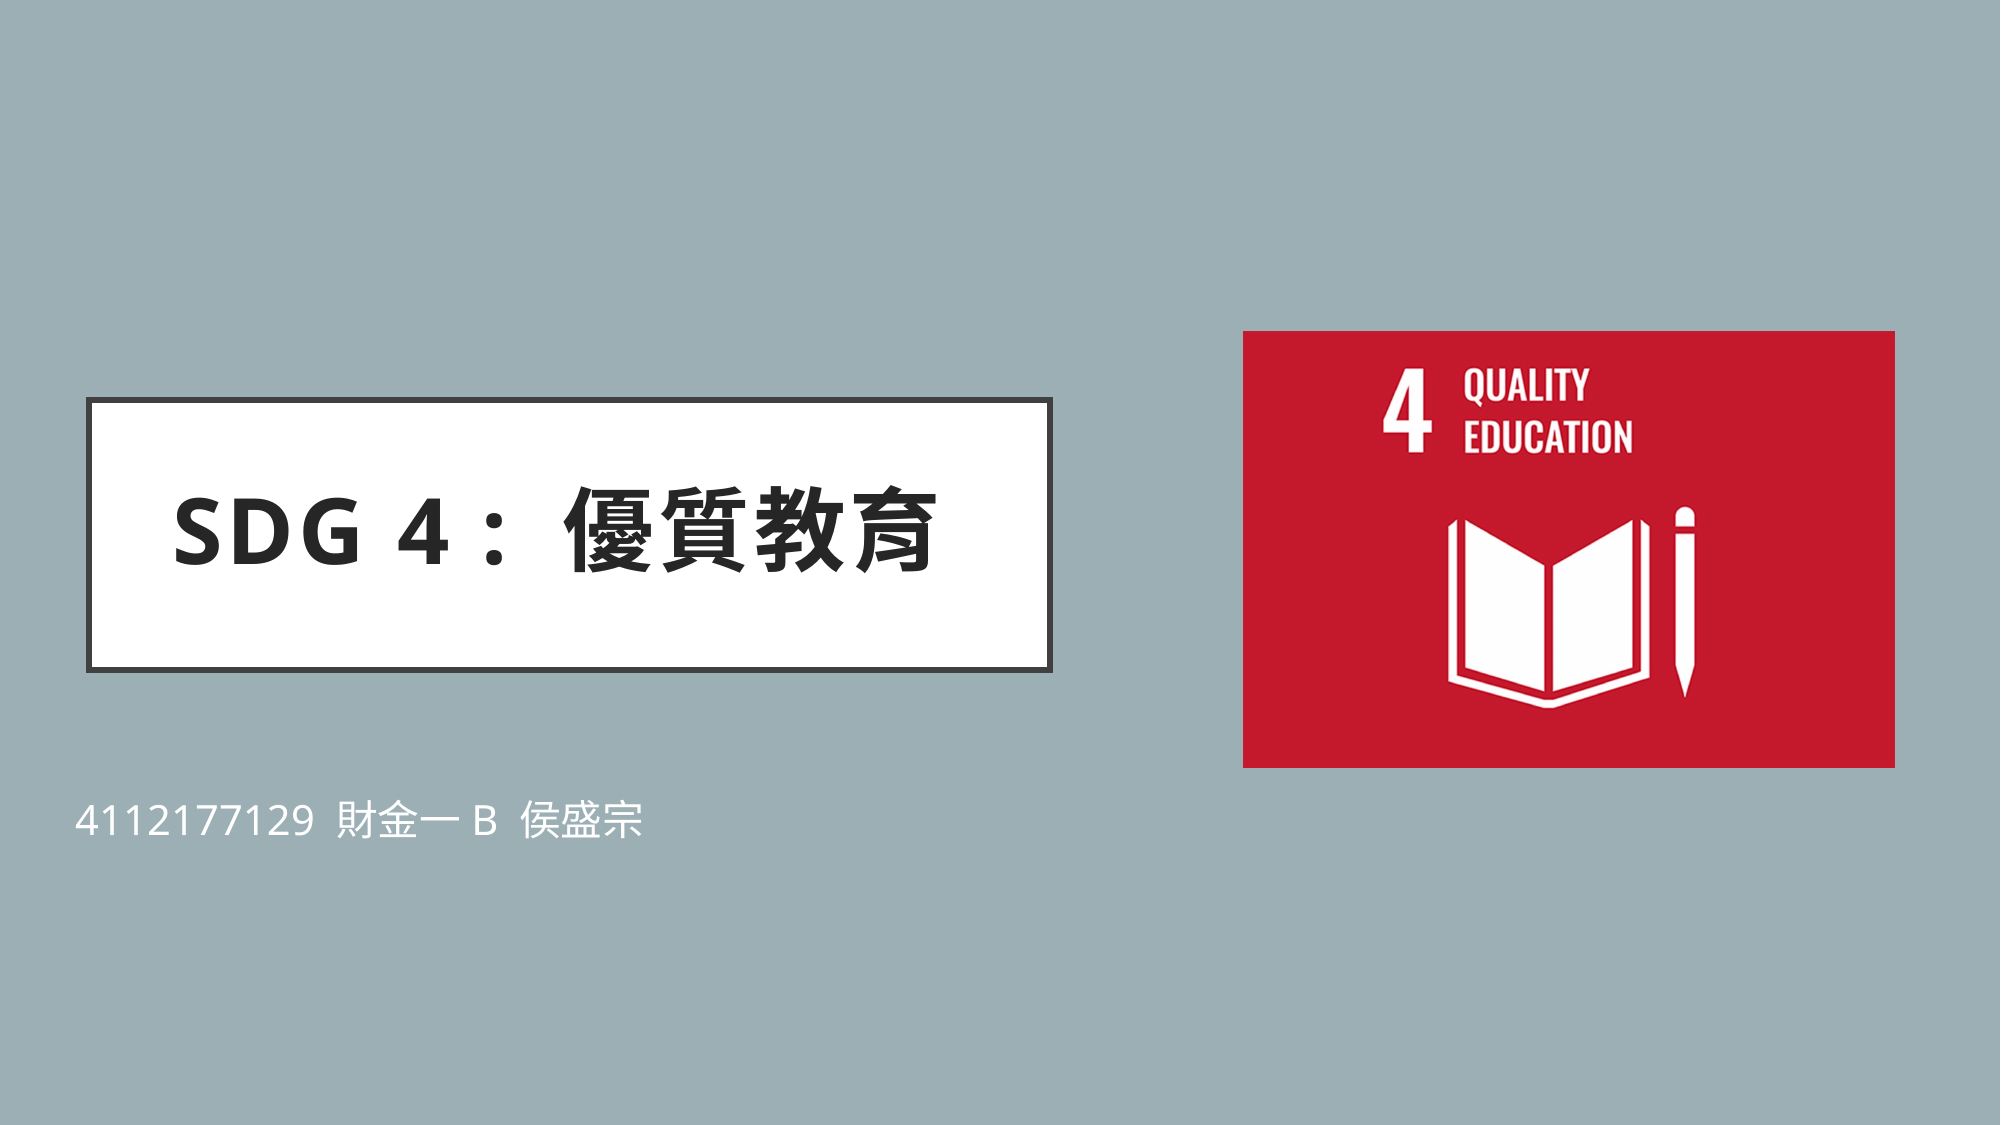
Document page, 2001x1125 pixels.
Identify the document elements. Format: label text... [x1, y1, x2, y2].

title SDG 4 : 優質教育 [86, 397, 1053, 673]
picture [1243, 331, 1895, 768]
subtitle 4112177129 財金一B 侯盛宗 [0, 786, 918, 990]
